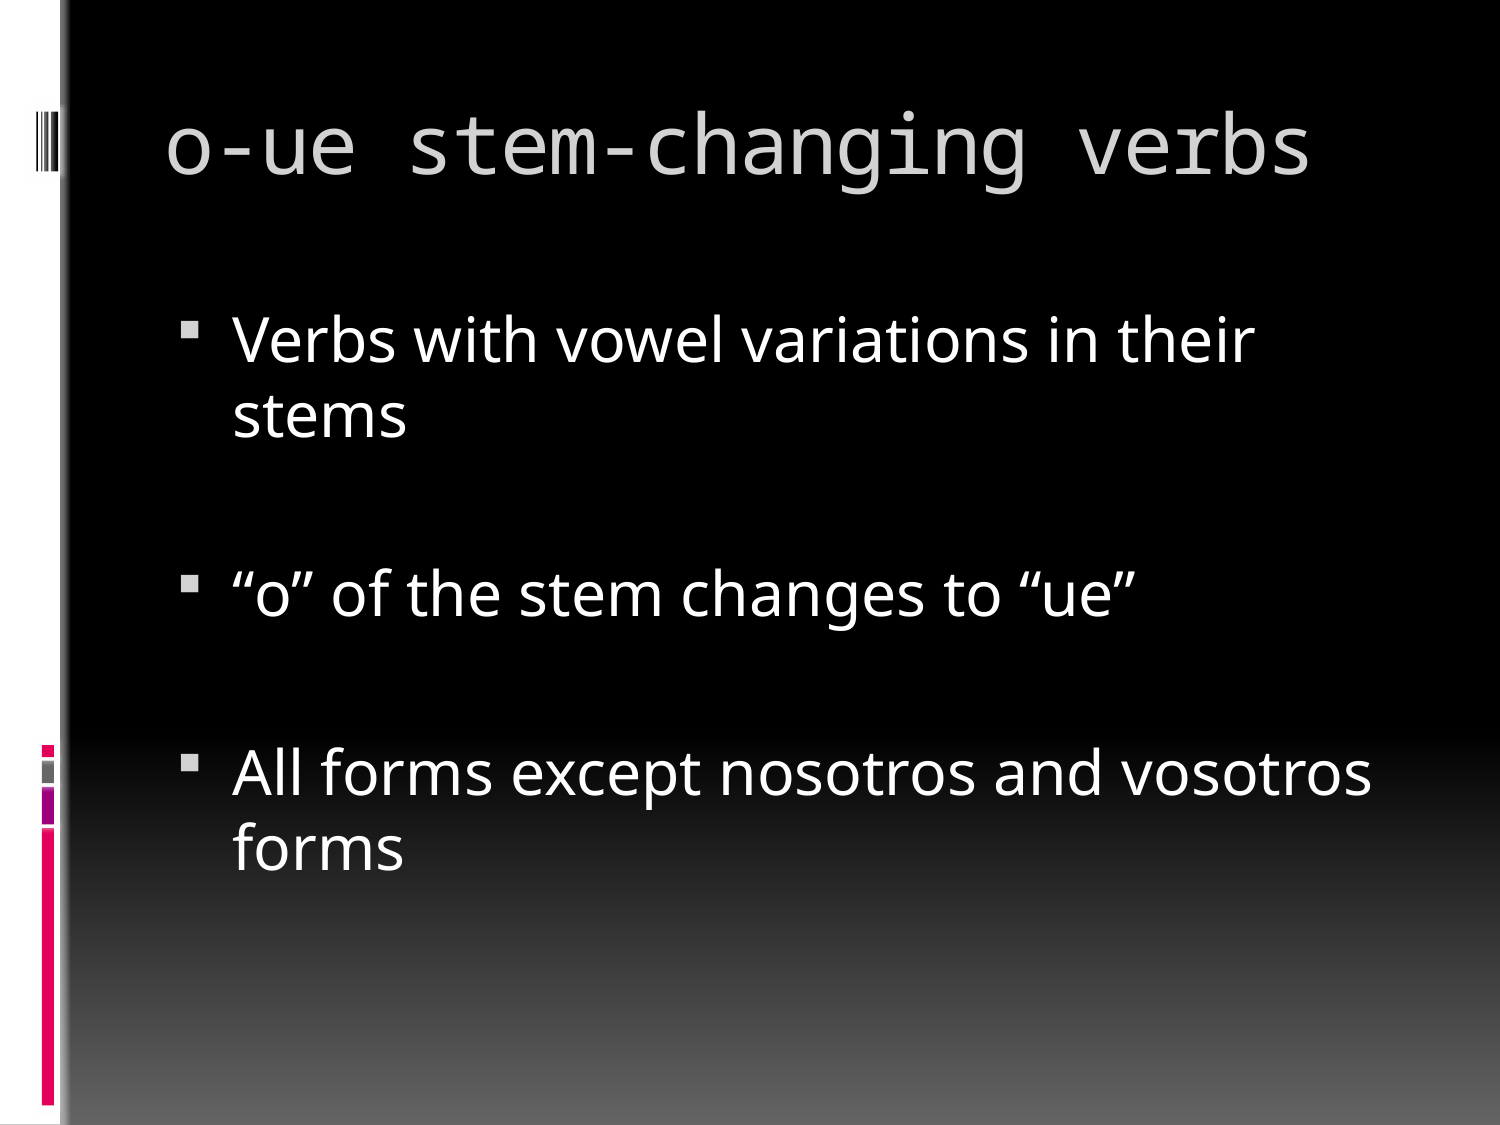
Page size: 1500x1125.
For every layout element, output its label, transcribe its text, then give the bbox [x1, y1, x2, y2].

title o-ue stem-changing verbs [150, 83, 1425, 234]
list Verbs with vowel variations in their stems “o” of the stem changes to “ue” All forms except nosotros and vosotros forms [150, 292, 1425, 1043]
